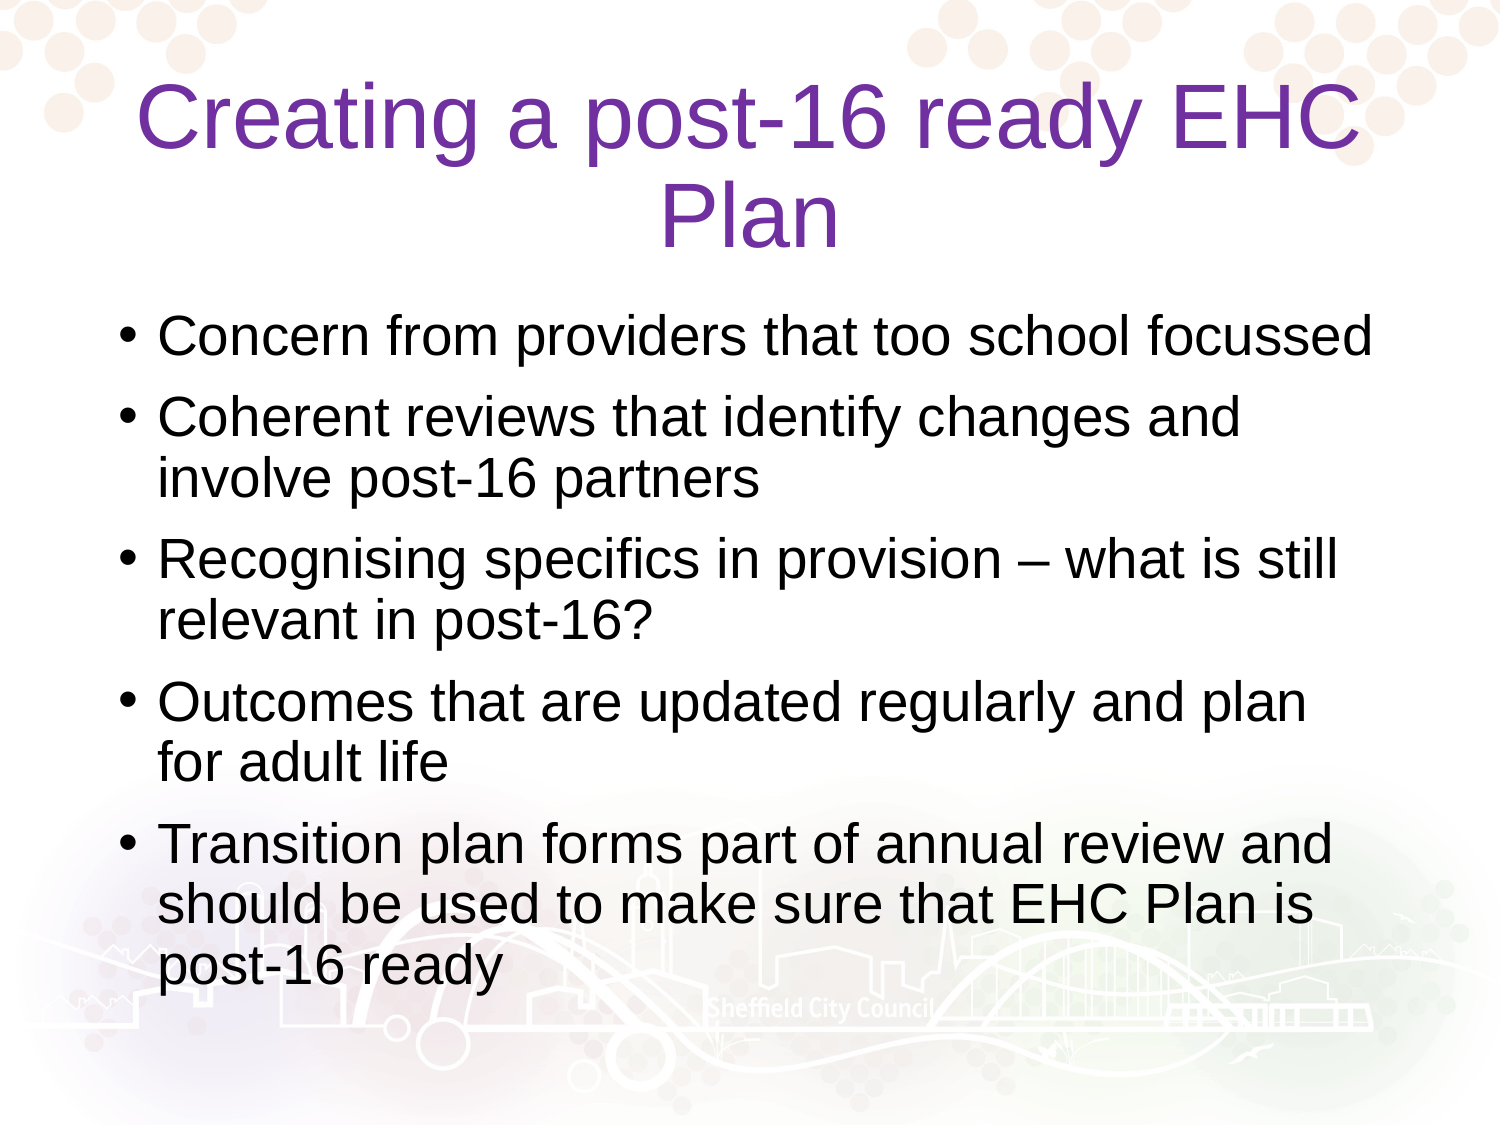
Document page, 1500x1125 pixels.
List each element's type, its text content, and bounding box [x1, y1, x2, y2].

picture [0, 0, 1500, 1125]
title Creating a post-16 ready EHC Plan [103, 59, 1397, 278]
list Concern from providers that too school focussed Coherent reviews that identify changes and involve post-16 partners Recognising specifics in provision – what is still relevant in post-16? Outcomes that are updated regularly and plan for adult life Transition plan forms part of annual review and should be used to make sure that EHC Plan is post-16 ready [103, 299, 1397, 1014]
